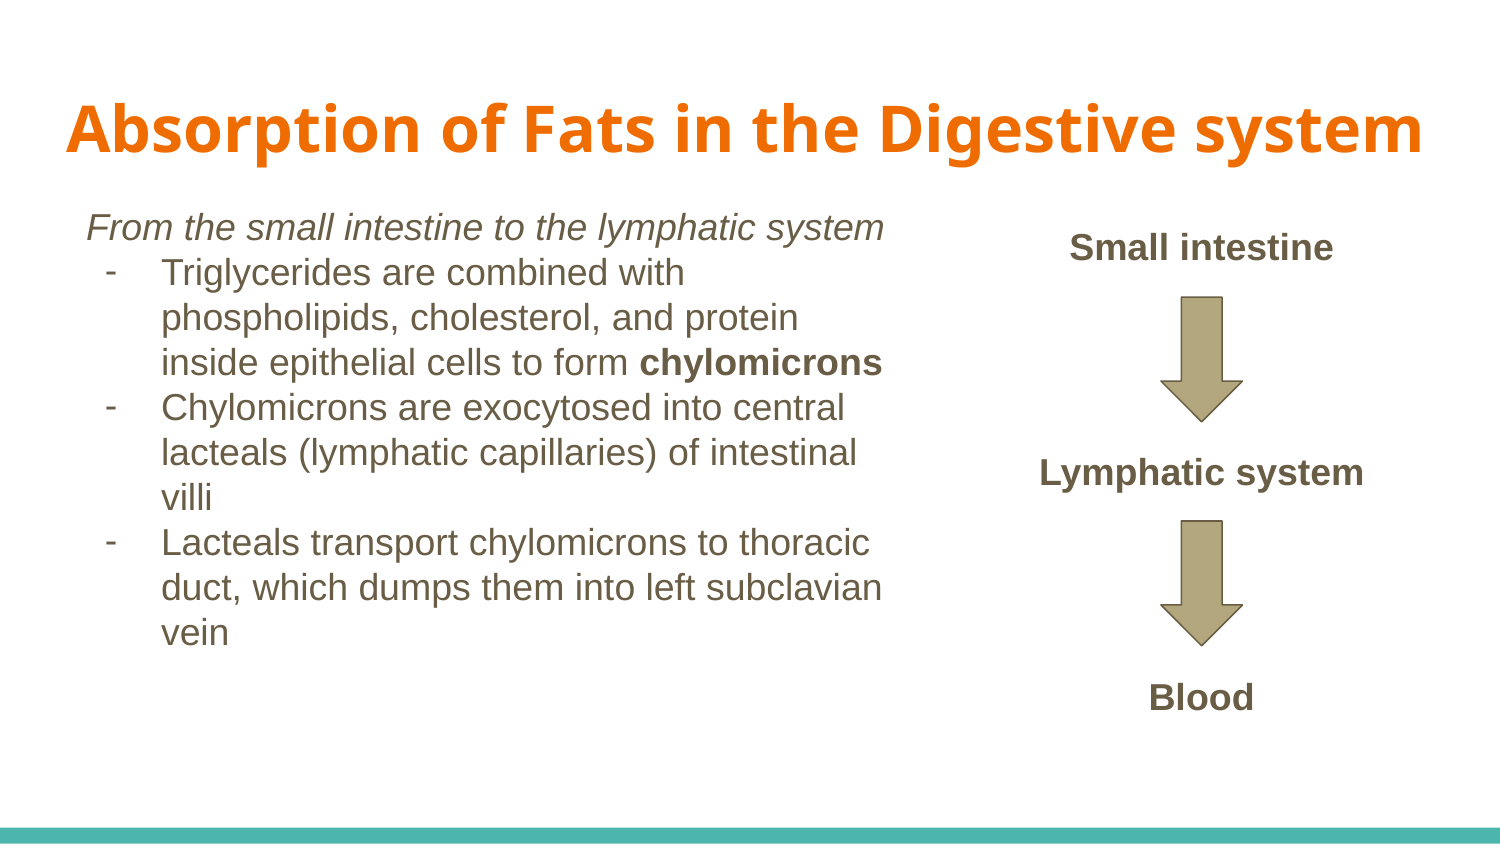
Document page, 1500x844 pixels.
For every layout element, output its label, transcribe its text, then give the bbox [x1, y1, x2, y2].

title Absorption of Fats in the Digestive system [51, 72, 1449, 189]
text_box From the small intestine to the lymphatic system Triglycerides are combined with phospholipids, cholesterol, and protein inside epithelial cells to form chylomicrons Chylomicrons are exocytosed into central lacteals (lymphatic capillaries) of intestinal villi Lacteals transport chylomicrons to thoracic duct, which dumps them into left subclavian vein [71, 187, 906, 777]
text_box Small intestine Lymphatic system Blood [963, 207, 1440, 820]
text_box [1160, 520, 1243, 646]
text_box [1160, 297, 1243, 422]
